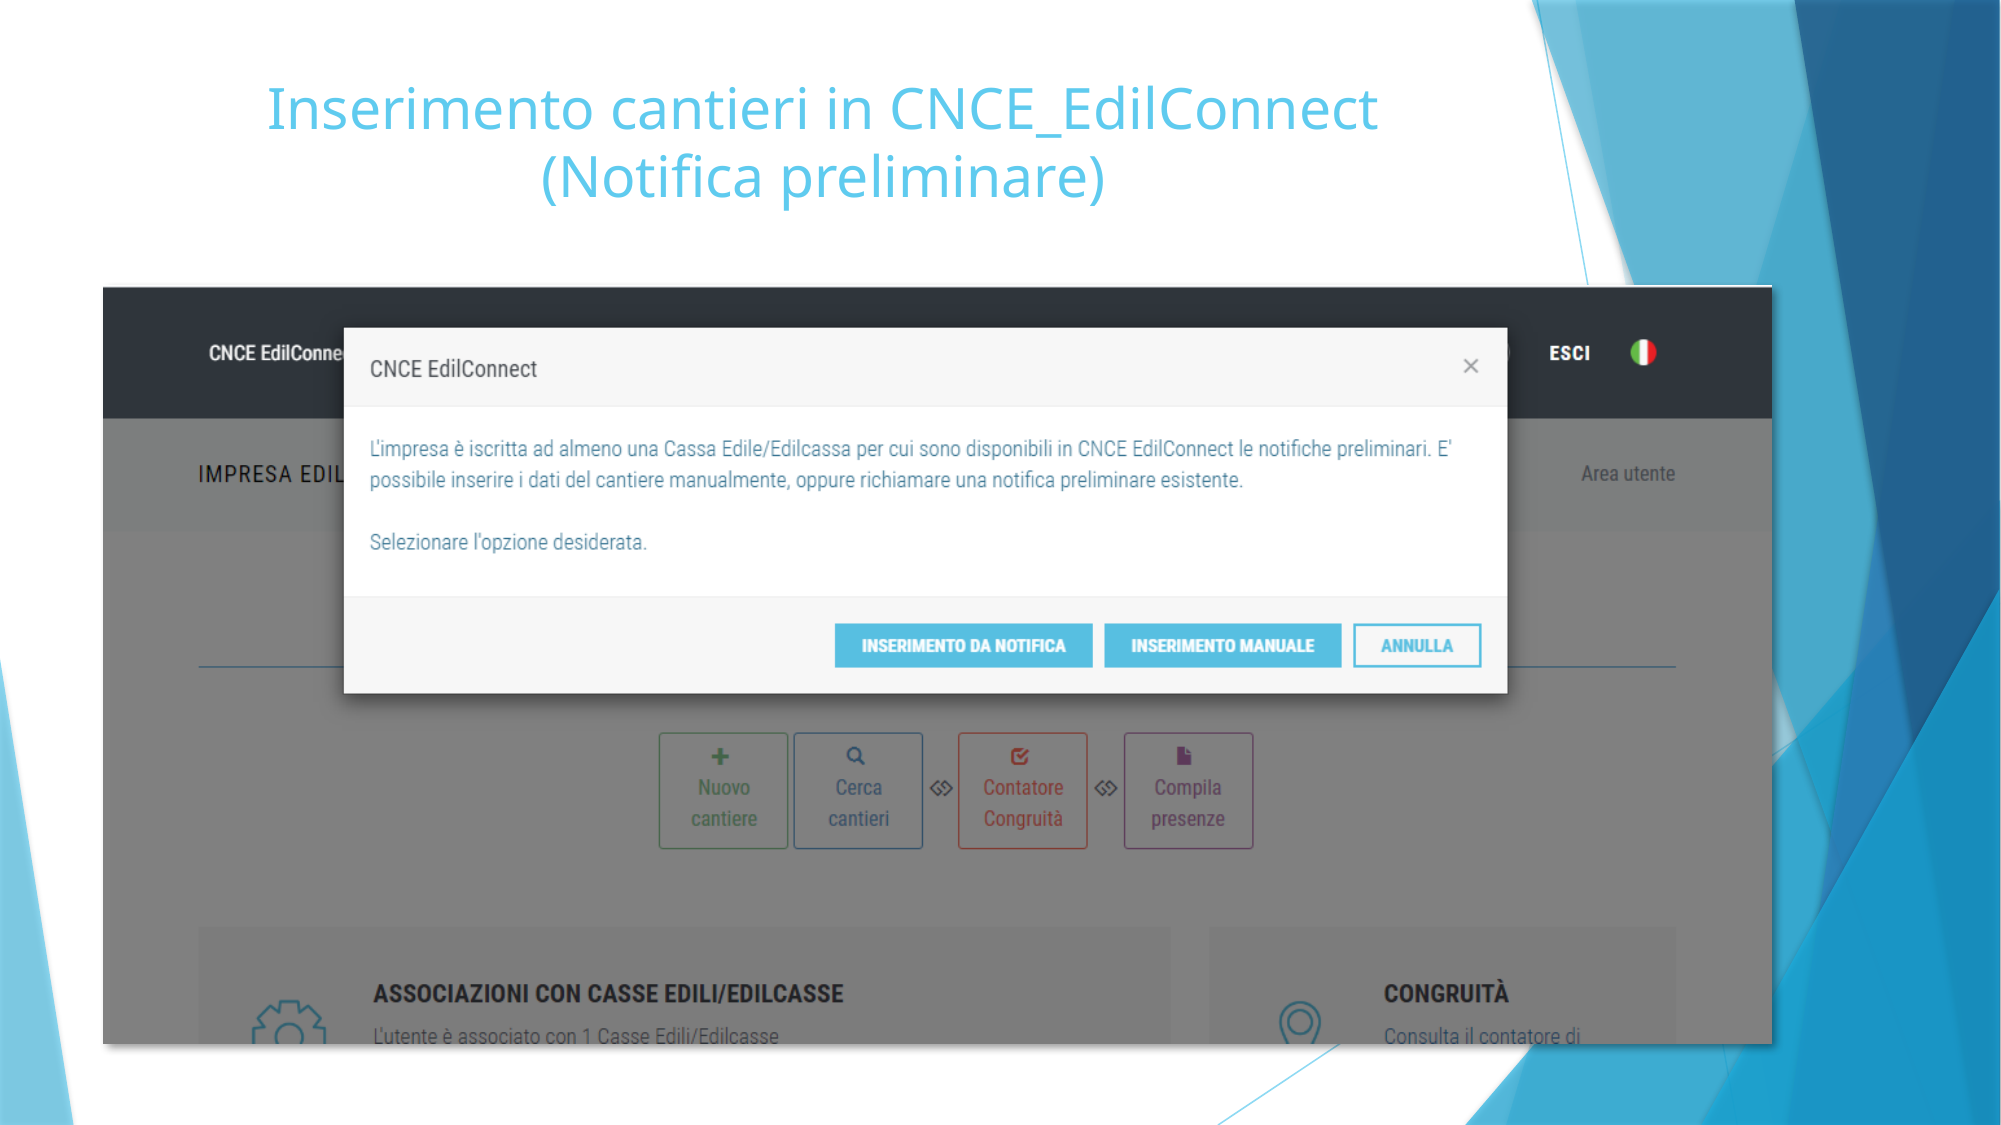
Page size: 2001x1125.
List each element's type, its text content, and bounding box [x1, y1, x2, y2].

text_box Inserimento cantieri in CNCE_EdilConnect (Notifica preliminare) [53, 64, 1594, 218]
picture [102, 285, 1772, 1045]
